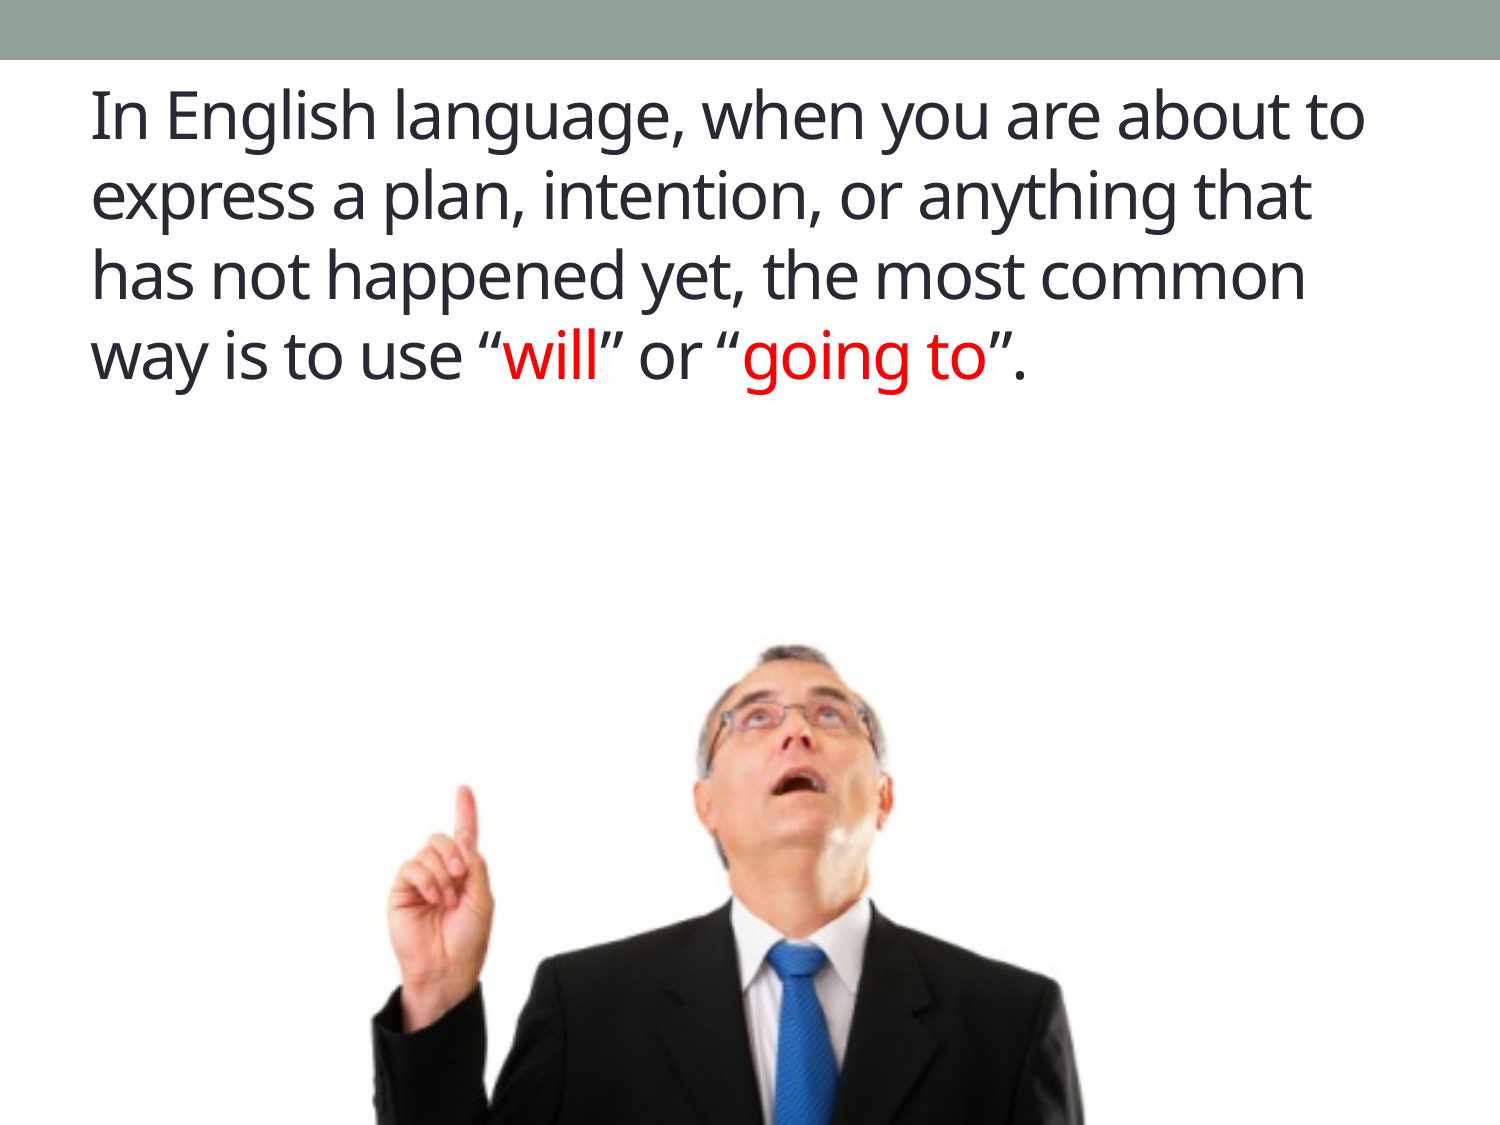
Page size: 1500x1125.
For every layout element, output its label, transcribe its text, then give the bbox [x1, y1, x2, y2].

title In English language, when you are about to express a plan, intention, or anything that has not happened yet, the most common way is to use “will” or “going to”. [75, 231, 1425, 395]
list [348, 597, 1144, 1125]
